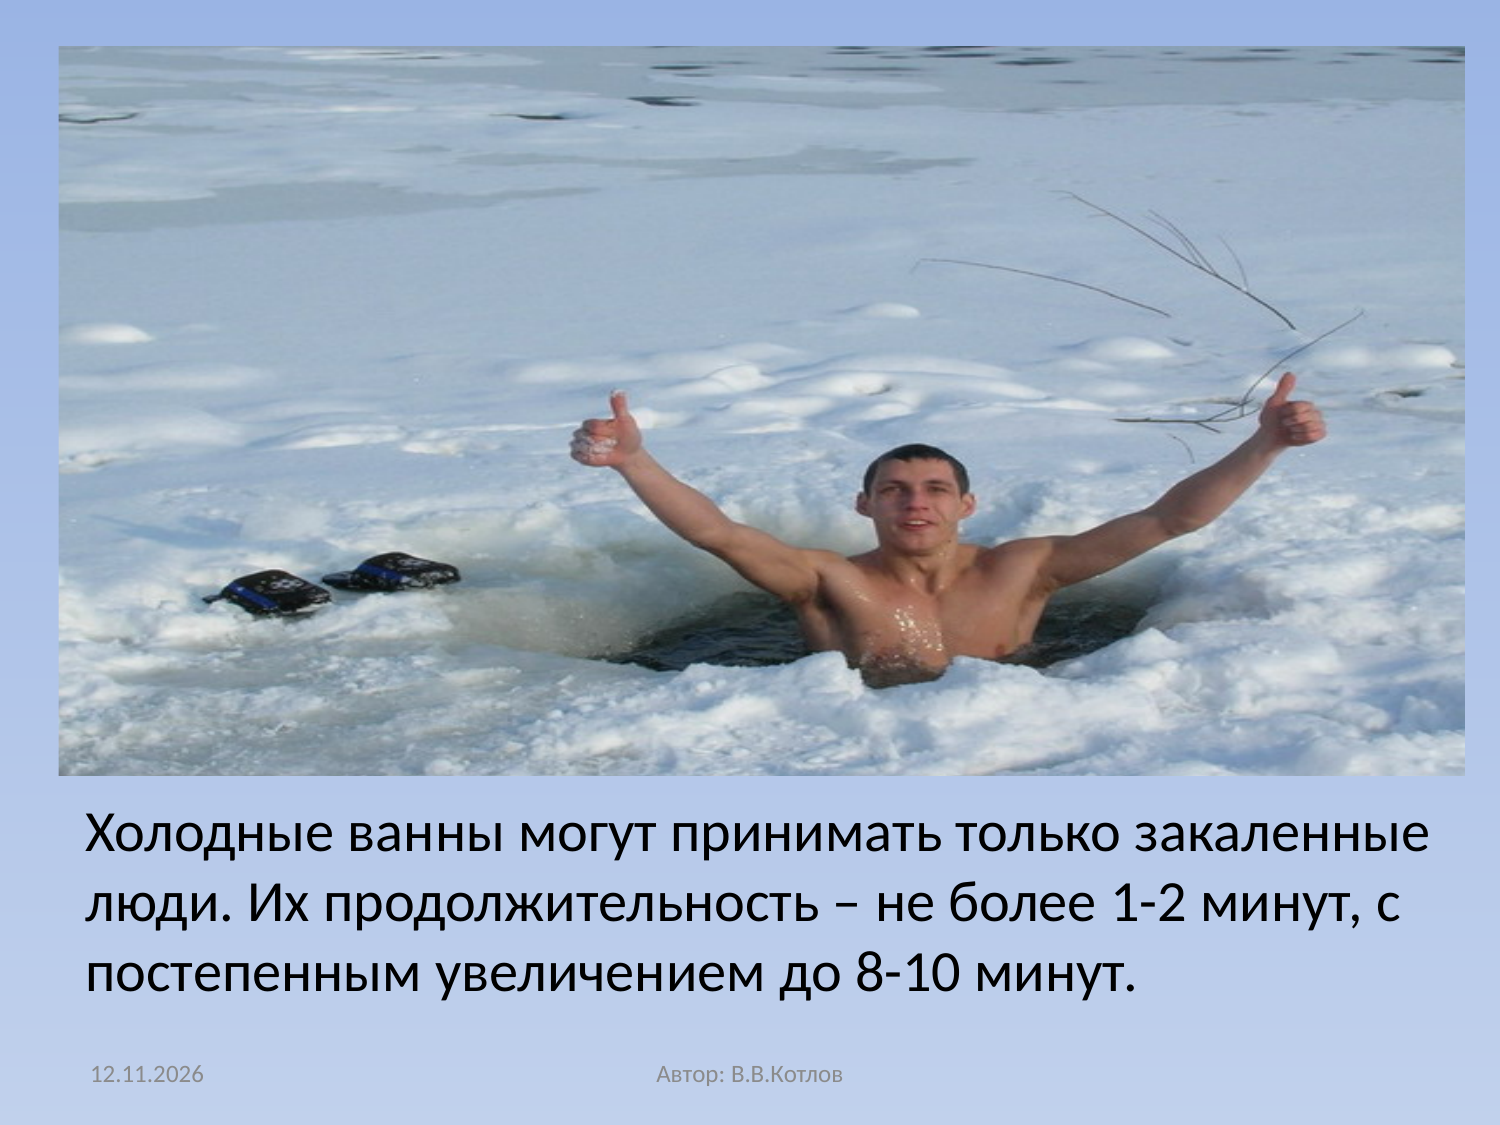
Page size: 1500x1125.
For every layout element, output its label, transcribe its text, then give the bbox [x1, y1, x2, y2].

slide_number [75, 1042, 425, 1103]
list Холодные ванны могут принимать только закаленные люди. Их продолжительность – не более 1-2 минут, с постепенным увеличением до 8-10 минут. [70, 785, 1454, 1125]
picture [58, 46, 1466, 776]
footer Автор: В.В.Котлов [512, 1042, 988, 1103]
